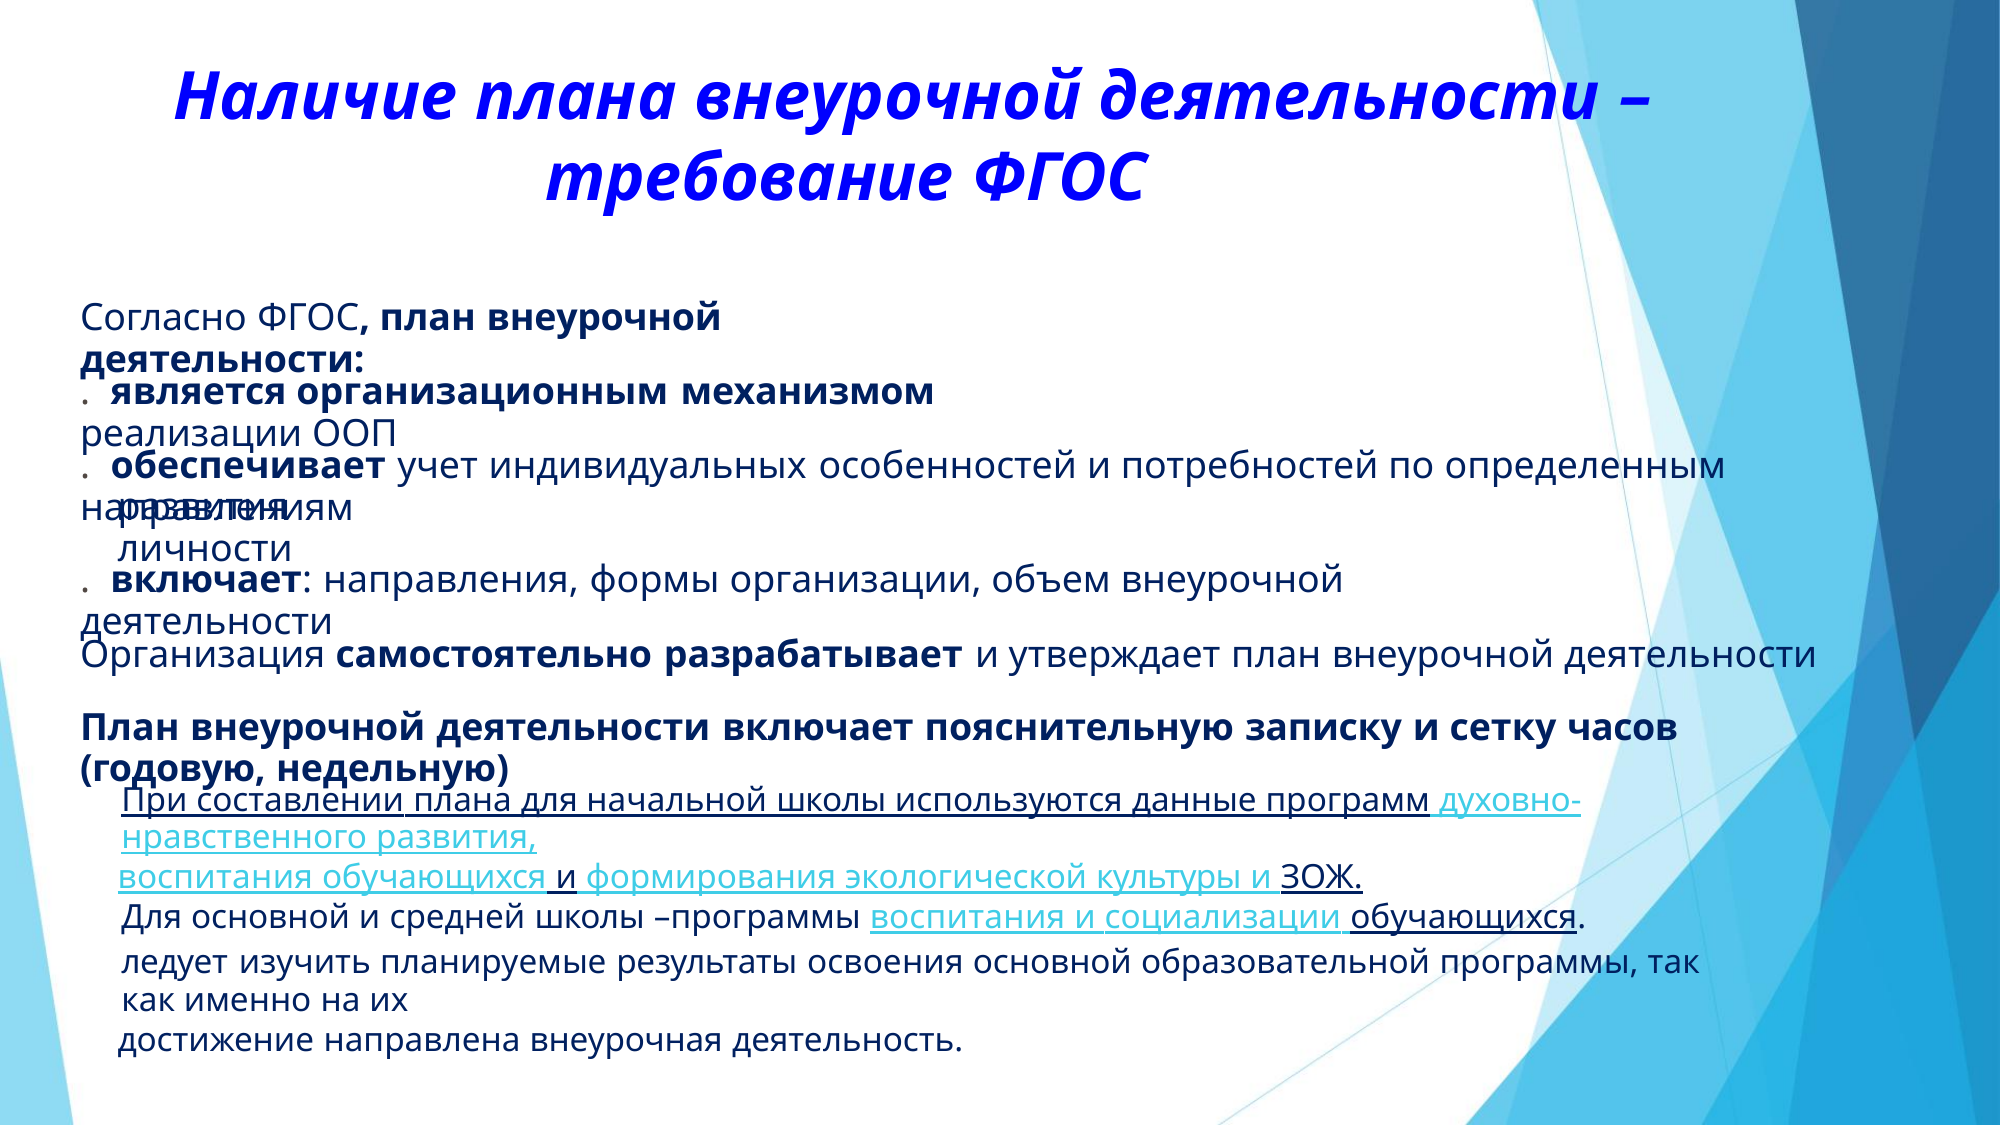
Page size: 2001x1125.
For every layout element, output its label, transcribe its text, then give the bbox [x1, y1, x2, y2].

text_box . является организационным механизмом реализации ООП [80, 370, 1116, 444]
text_box При составлении плана для начальной школы используются данные программ духовно-нравственного развития, воспитания обучающихся и формирования экологической культуры и ЗОЖ. Для основной и средней школы –программы воспитания и социализации обучающихся. ледует изучить планируемые результаты освоения основной образовательной программы, так как именно на их достижение направлена внеурочная деятельность. [117, 786, 1760, 1058]
text_box [0, 0, 2000, 1125]
text_box . включает: направления, формы организации, объем внеурочной деятельности [80, 558, 1404, 633]
text_box Согласно ФГОС, план внеурочной деятельности: [80, 296, 924, 370]
text_box Наличие плана внеурочной деятельности – требование ФГОС [173, 58, 1673, 214]
text_box . обеспечивает учет индивидуальных особенностей и потребностей по определенным направлениям [80, 444, 1741, 528]
text_box развития личности [117, 485, 444, 558]
text_box Организация самостоятельно разрабатывает и утверждает план внеурочной деятельности План внеурочной деятельности включает пояснительную записку и сетку часов (годовую, недельную) [80, 633, 1842, 789]
